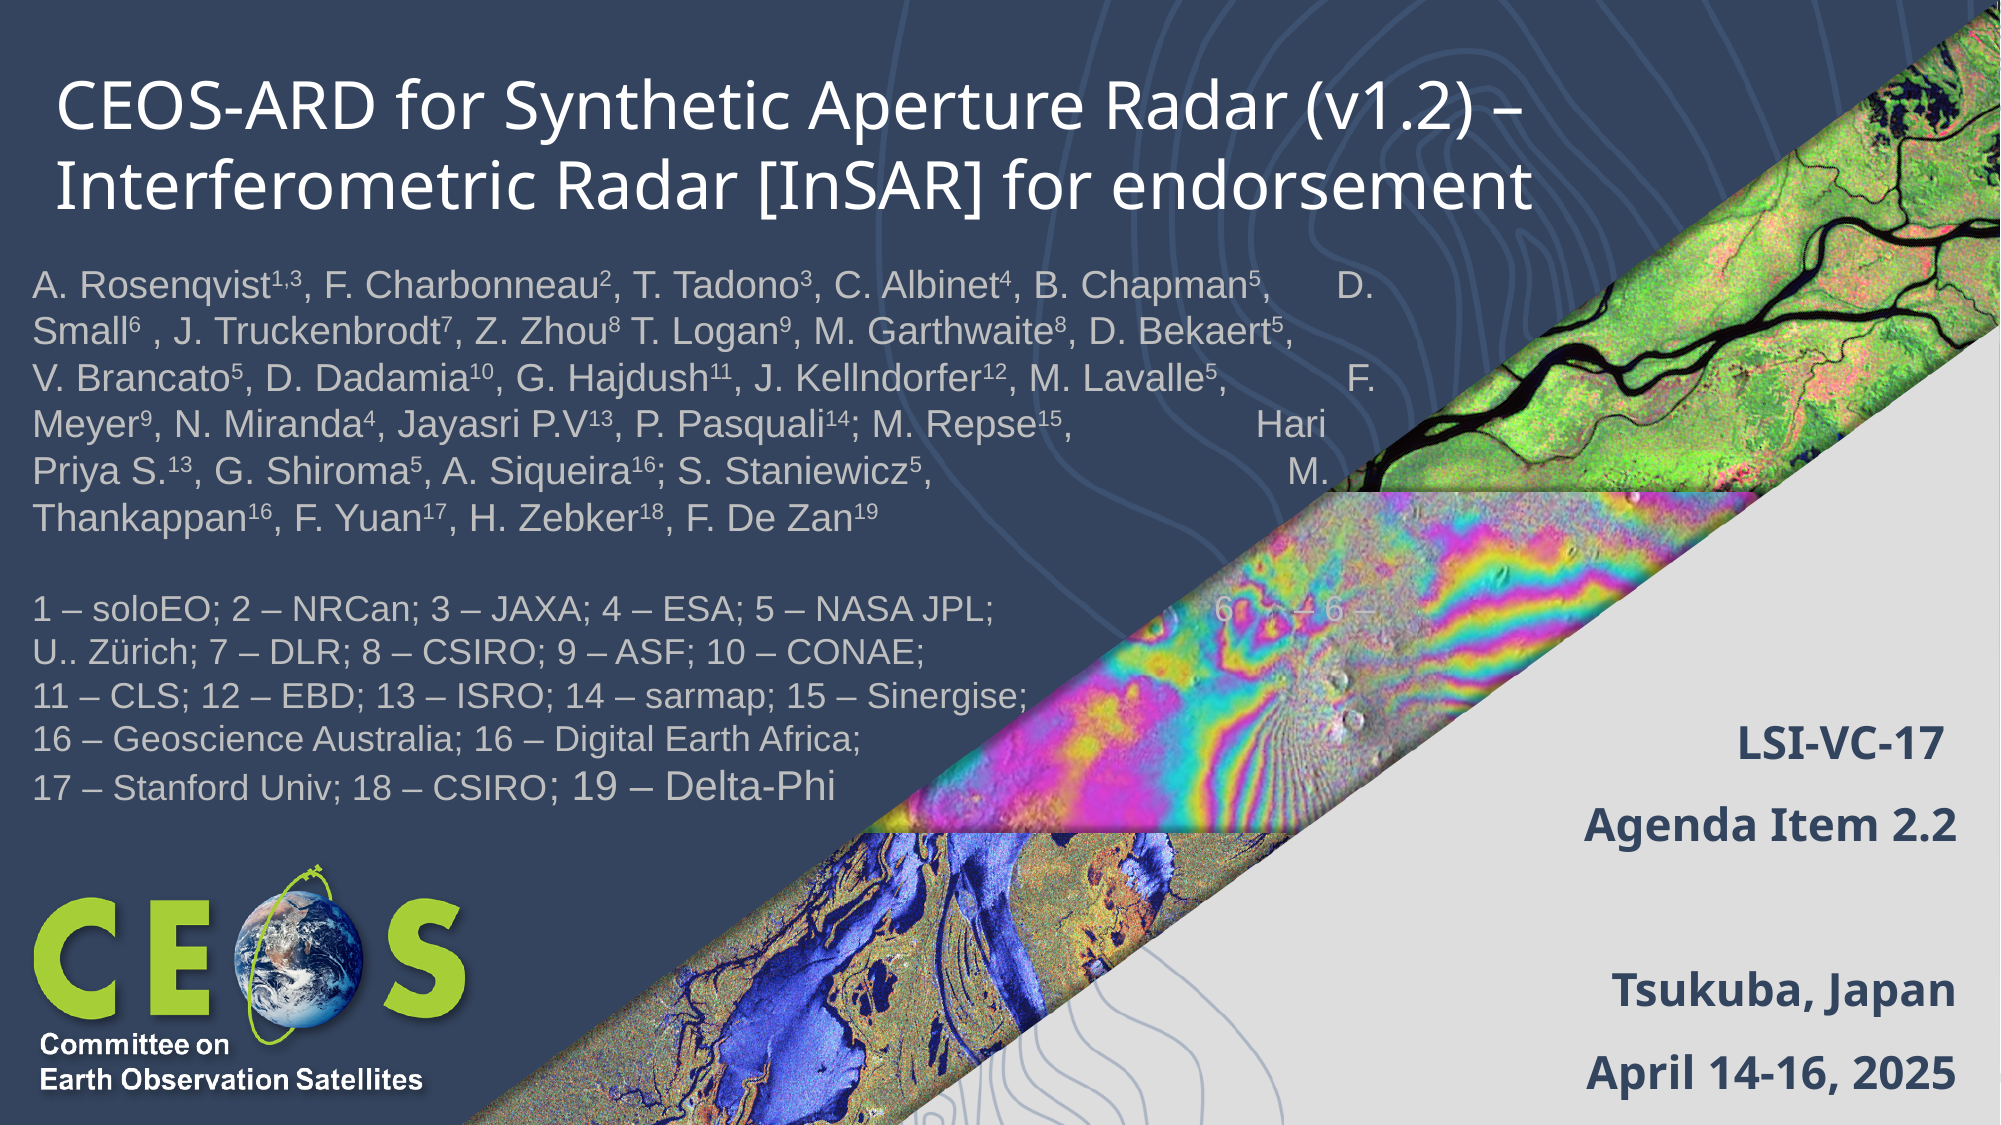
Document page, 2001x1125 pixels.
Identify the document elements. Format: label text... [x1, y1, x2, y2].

text_box LSI-VC-17 Agenda Item 2.2 Tsukuba, Japan April 14-16, 2025 [1164, 686, 1958, 946]
picture [0, 0, 2000, 1125]
text_box CEOS-ARD for Synthetic Aperture Radar (v1.2) – Interferometric Radar [InSAR] for endorsement [55, 63, 1705, 247]
text_box A. Rosenqvist1,3, F. Charbonneau2, T. Tadono3, C. Albinet4, B. Chapman5, D. Small6 , J. Truckenbrodt7, Z. Zhou8 T. Logan9, M. Garthwaite8, D. Bekaert5, V. Brancato5, D. Dadamia10, G. Hajdush11, J. Kellndorfer12, M. Lavalle5, F. Meyer9, N. Miranda4, Jayasri P.V13, P. Pasquali14; M. Repse15, Hari Priya S.13, G. Shiroma5, A. Siqueira16; S. Staniewicz5, M. Thankappan16, F. Yuan17, H. Zebker18, F. De Zan19 1 – soloEO; 2 – NRCan; 3 – JAXA; 4 – ESA; 5 – NASA JPL; 6 – 6 – U.. Zürich; 7 – DLR; 8 – CSIRO; 9 – ASF; 10 – CONAE; 11 – CLS; 12 – EBD; 13 – ISRO; 14 – sarmap; 15 – Sinergise; 16 – Geoscience Australia; 16 – Digital Earth Africa; 17 – Stanford Univ; 18 – CSIRO; 19 – Delta-Phi [32, 259, 1387, 810]
